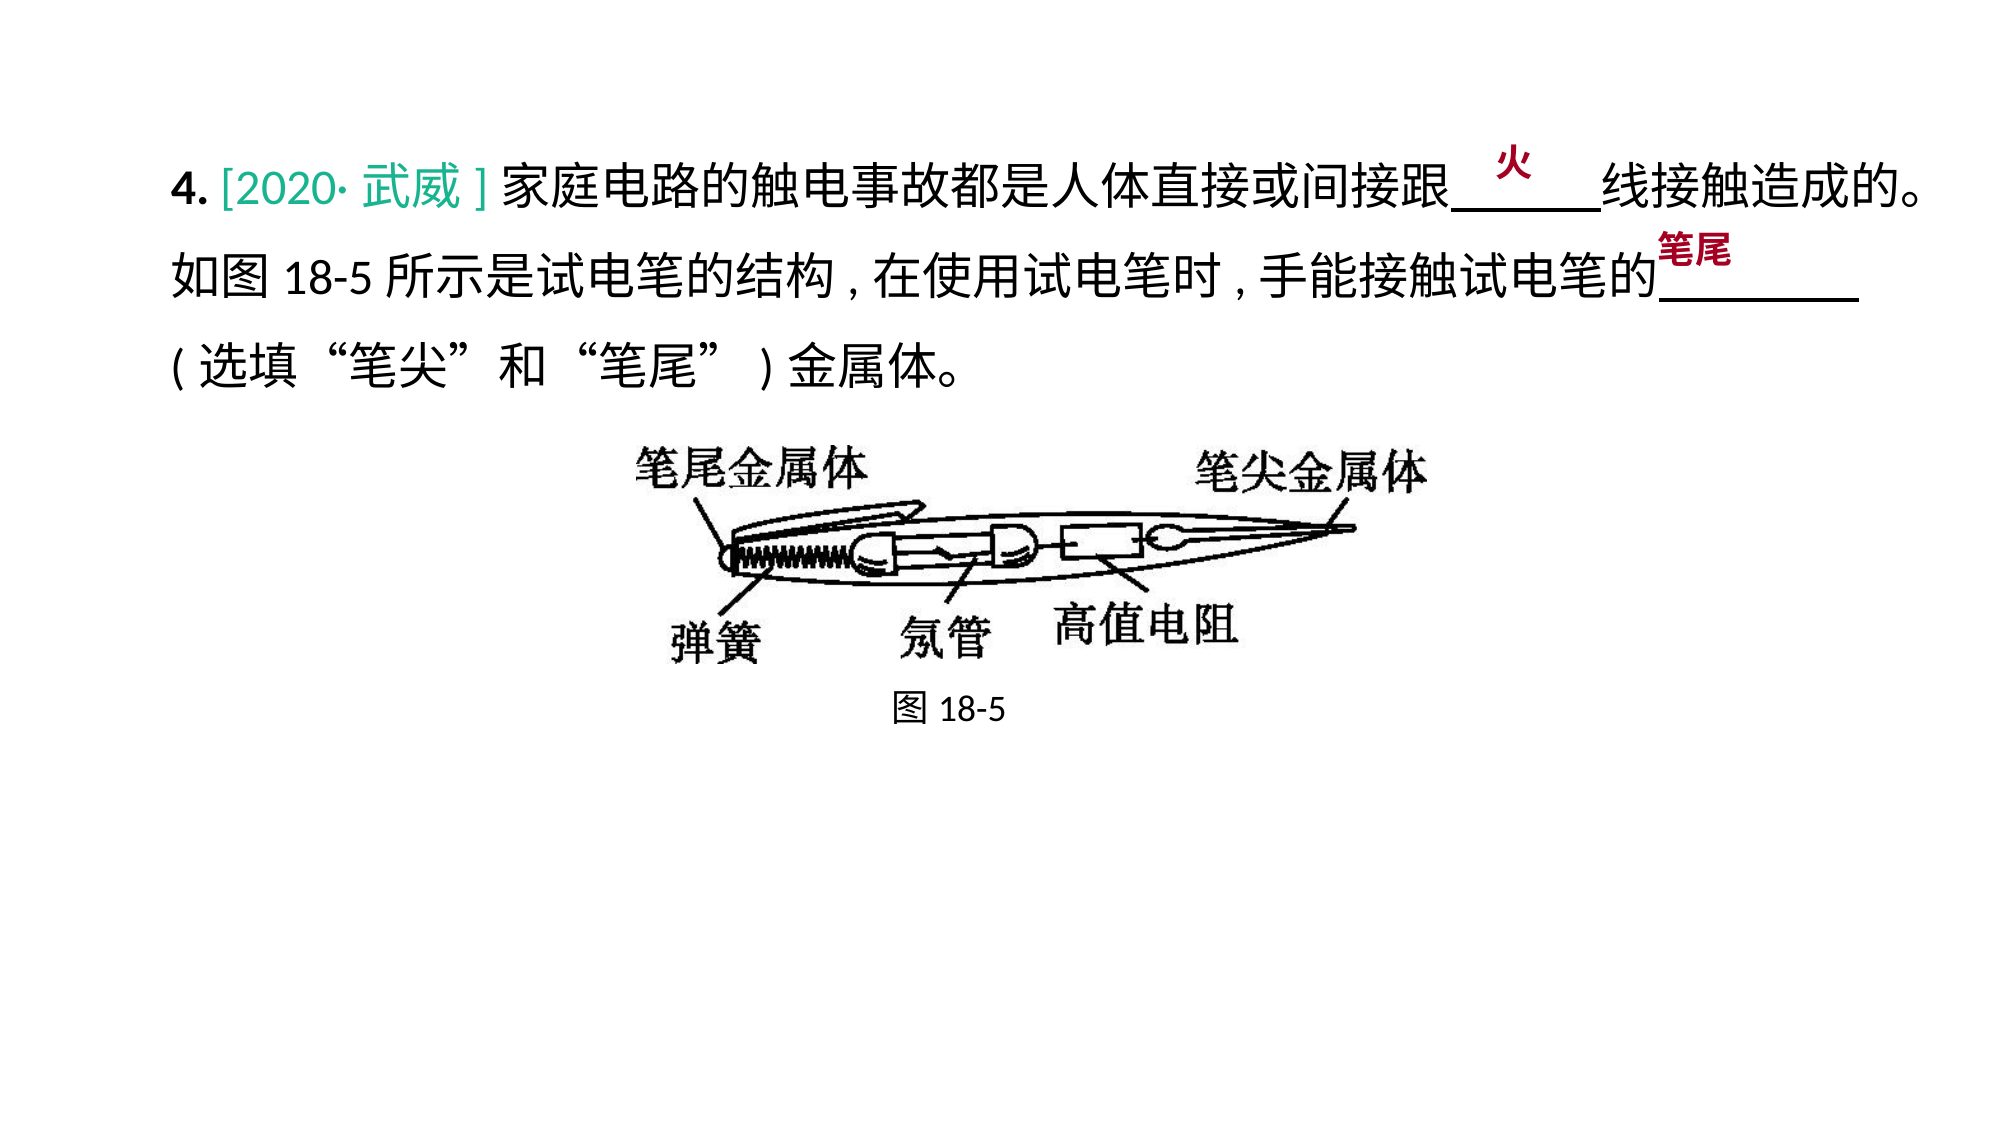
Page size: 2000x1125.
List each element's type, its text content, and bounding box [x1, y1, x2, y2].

picture [636, 445, 1427, 665]
text_box 火 [1480, 131, 1549, 192]
text_box 图18-5 [876, 676, 1022, 737]
text_box 4. [2020·武威]家庭电路的触电事故都是人体直接或间接跟 线接触造成的。如图18-5所示是试电笔的结构,在使用试电笔时,手能接触试电笔的 (选填“笔尖”和“笔尾”)金属体。 [156, 117, 1926, 402]
text_box 笔尾 [1642, 218, 1748, 279]
